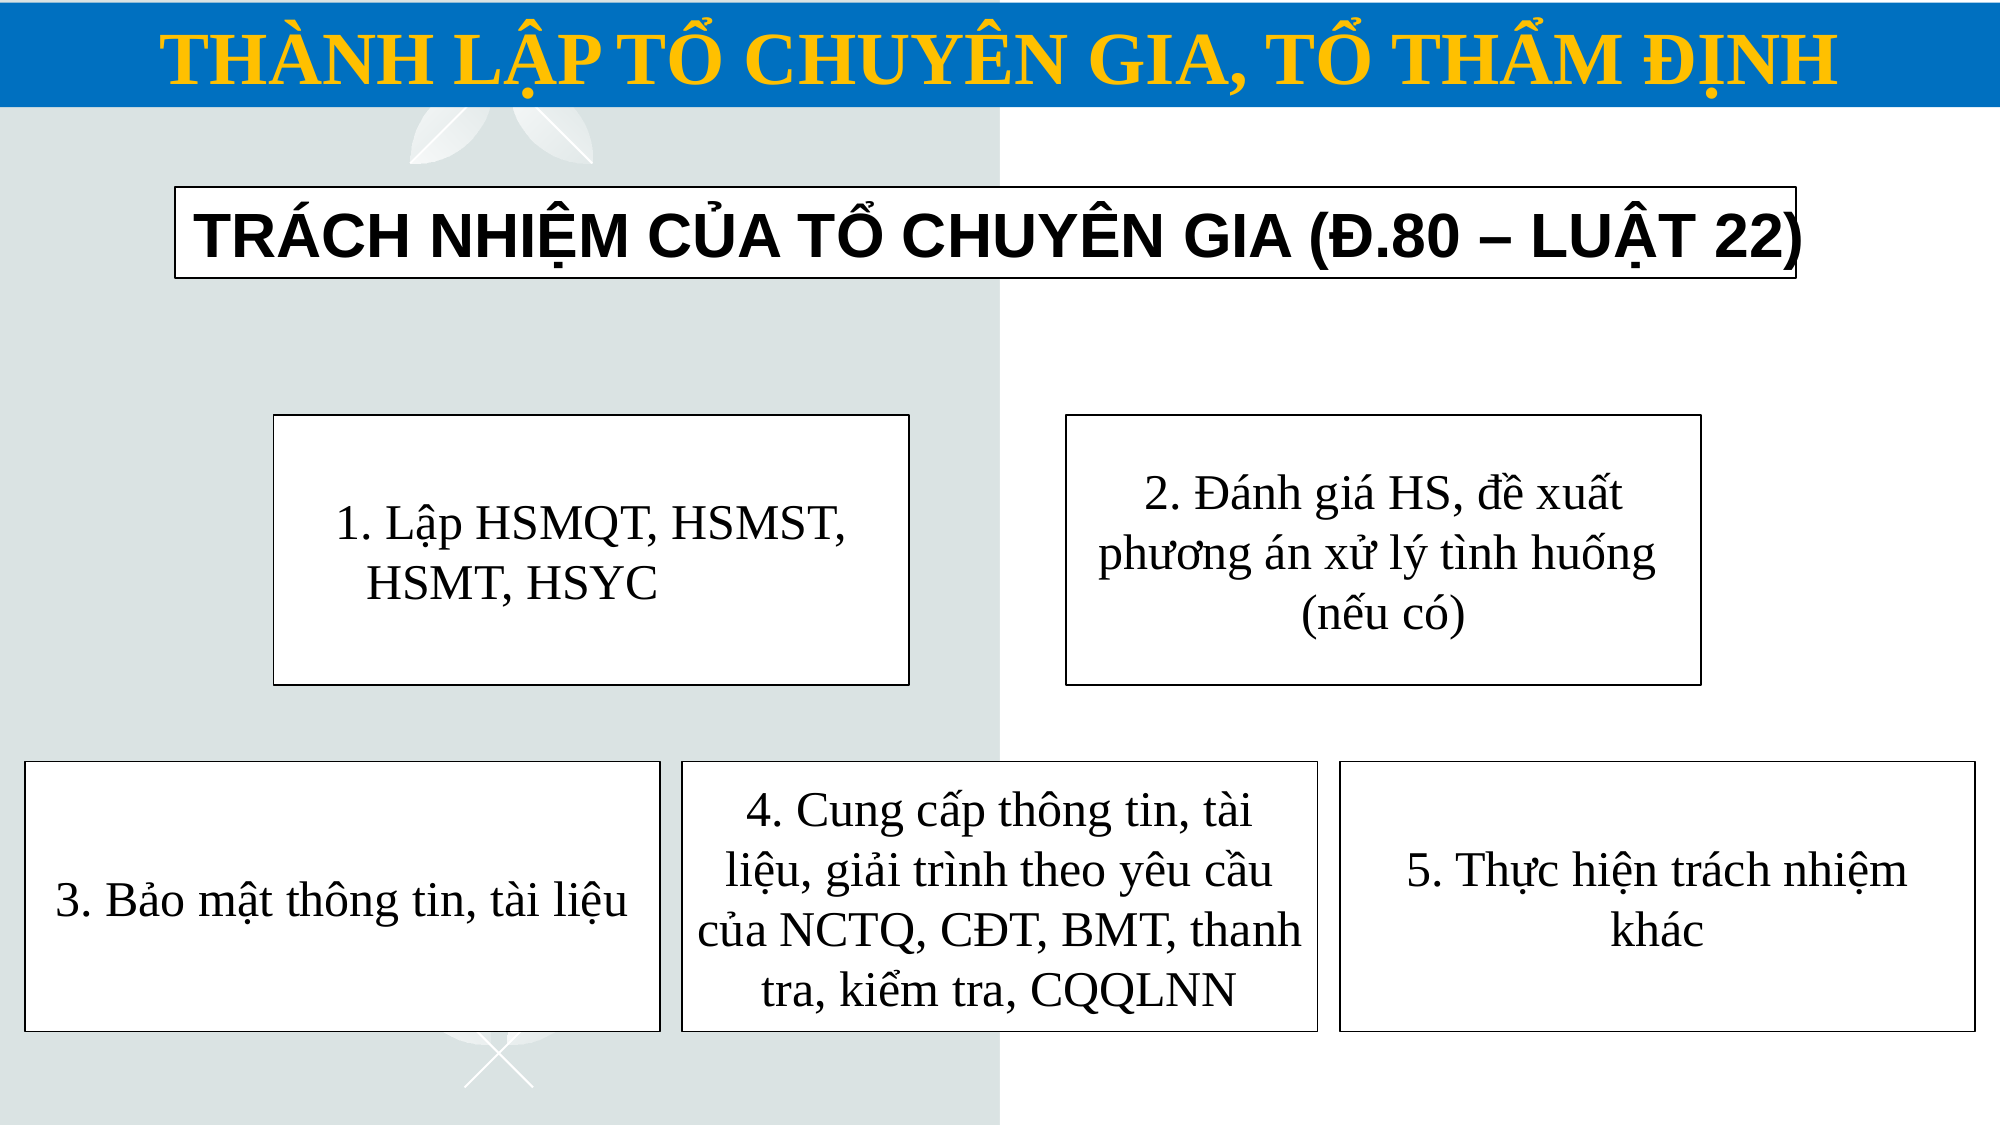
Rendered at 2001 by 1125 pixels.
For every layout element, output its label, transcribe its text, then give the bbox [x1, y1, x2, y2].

text_box THÀNH LẬP TỔ CHUYÊN GIA, TỔ THẨM ĐỊNH [0, 2, 2000, 108]
text_box 1. Lập HSMQT, HSMST, HSMT, HSYC [273, 414, 910, 686]
text_box 3. Bảo mật thông tin, tài liệu [24, 761, 661, 1032]
text_box TRÁCH NHIỆM CỦA TỔ CHUYÊN GIA (Đ.80 – LUẬT 22) [163, 187, 1837, 277]
text_box 2. Đánh giá HS, đề xuất phương án xử lý tình huống (nếu có) [1065, 414, 1702, 686]
text_box 5. Thực hiện trách nhiệm khác [1339, 761, 1976, 1032]
text_box 4. Cung cấp thông tin, tài liệu, giải trình theo yêu cầu của NCTQ, CĐT, BMT, thanh tra, kiểm tra, CQQLNN [681, 761, 1318, 1032]
